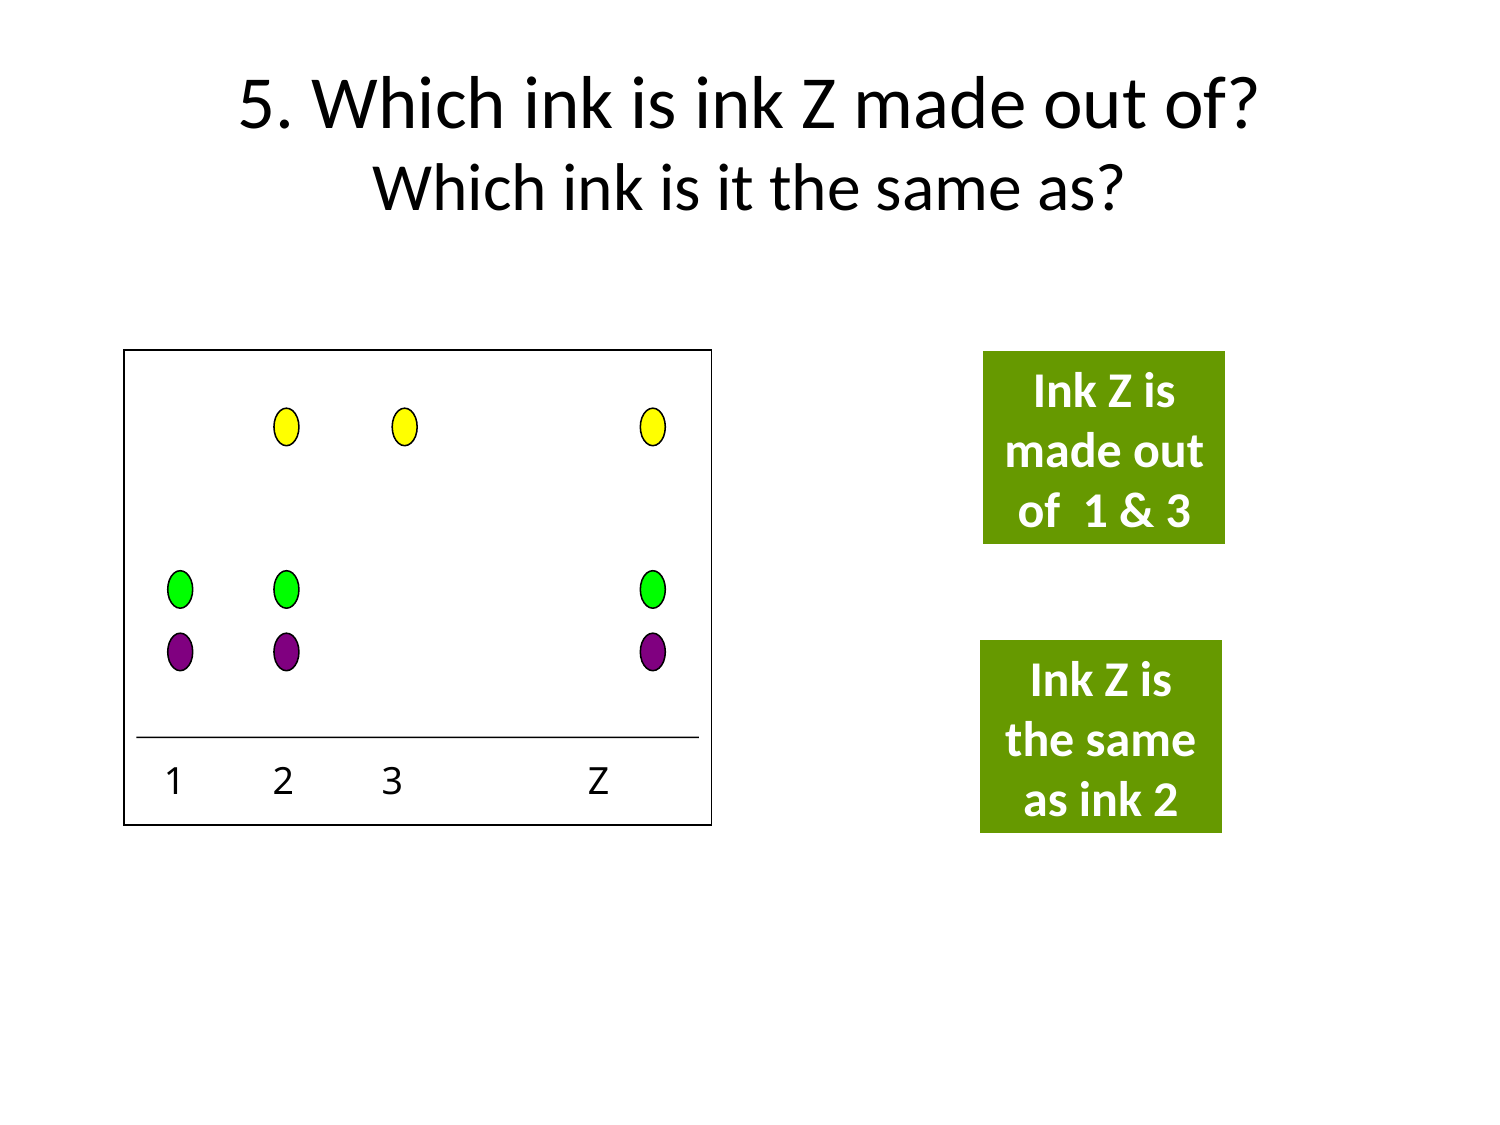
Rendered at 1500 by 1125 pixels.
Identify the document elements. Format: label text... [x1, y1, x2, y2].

text_box Ink Z is the same as ink 2 [978, 638, 1223, 834]
title 5. Which ink is ink Z made out of? Which ink is it the same as? [75, 45, 1425, 233]
text_box Ink Z is made out of 1 & 3 [982, 349, 1226, 545]
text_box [123, 349, 712, 826]
